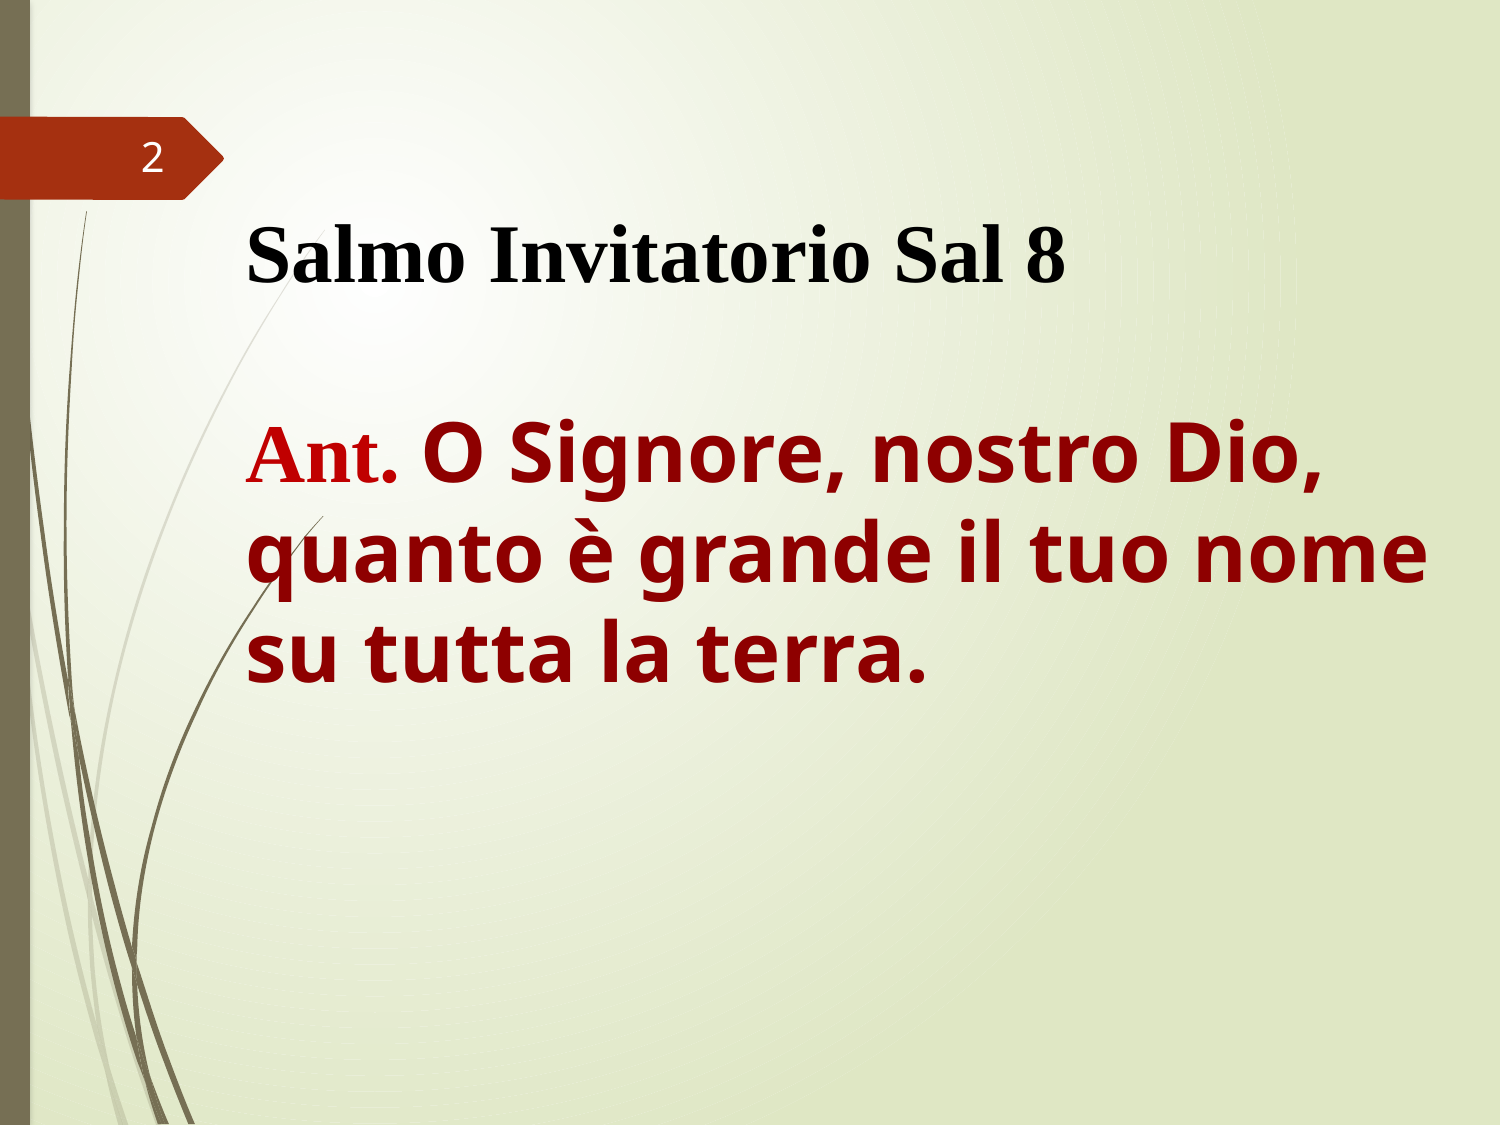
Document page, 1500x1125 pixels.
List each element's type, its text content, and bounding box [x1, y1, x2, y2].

slide_number 2 [83, 129, 180, 190]
text_box Salmo Invitatorio Sal 8 Ant. O Signore, nostro Dio, quanto è grande il tuo nome su tutta la terra. [230, 191, 1500, 707]
